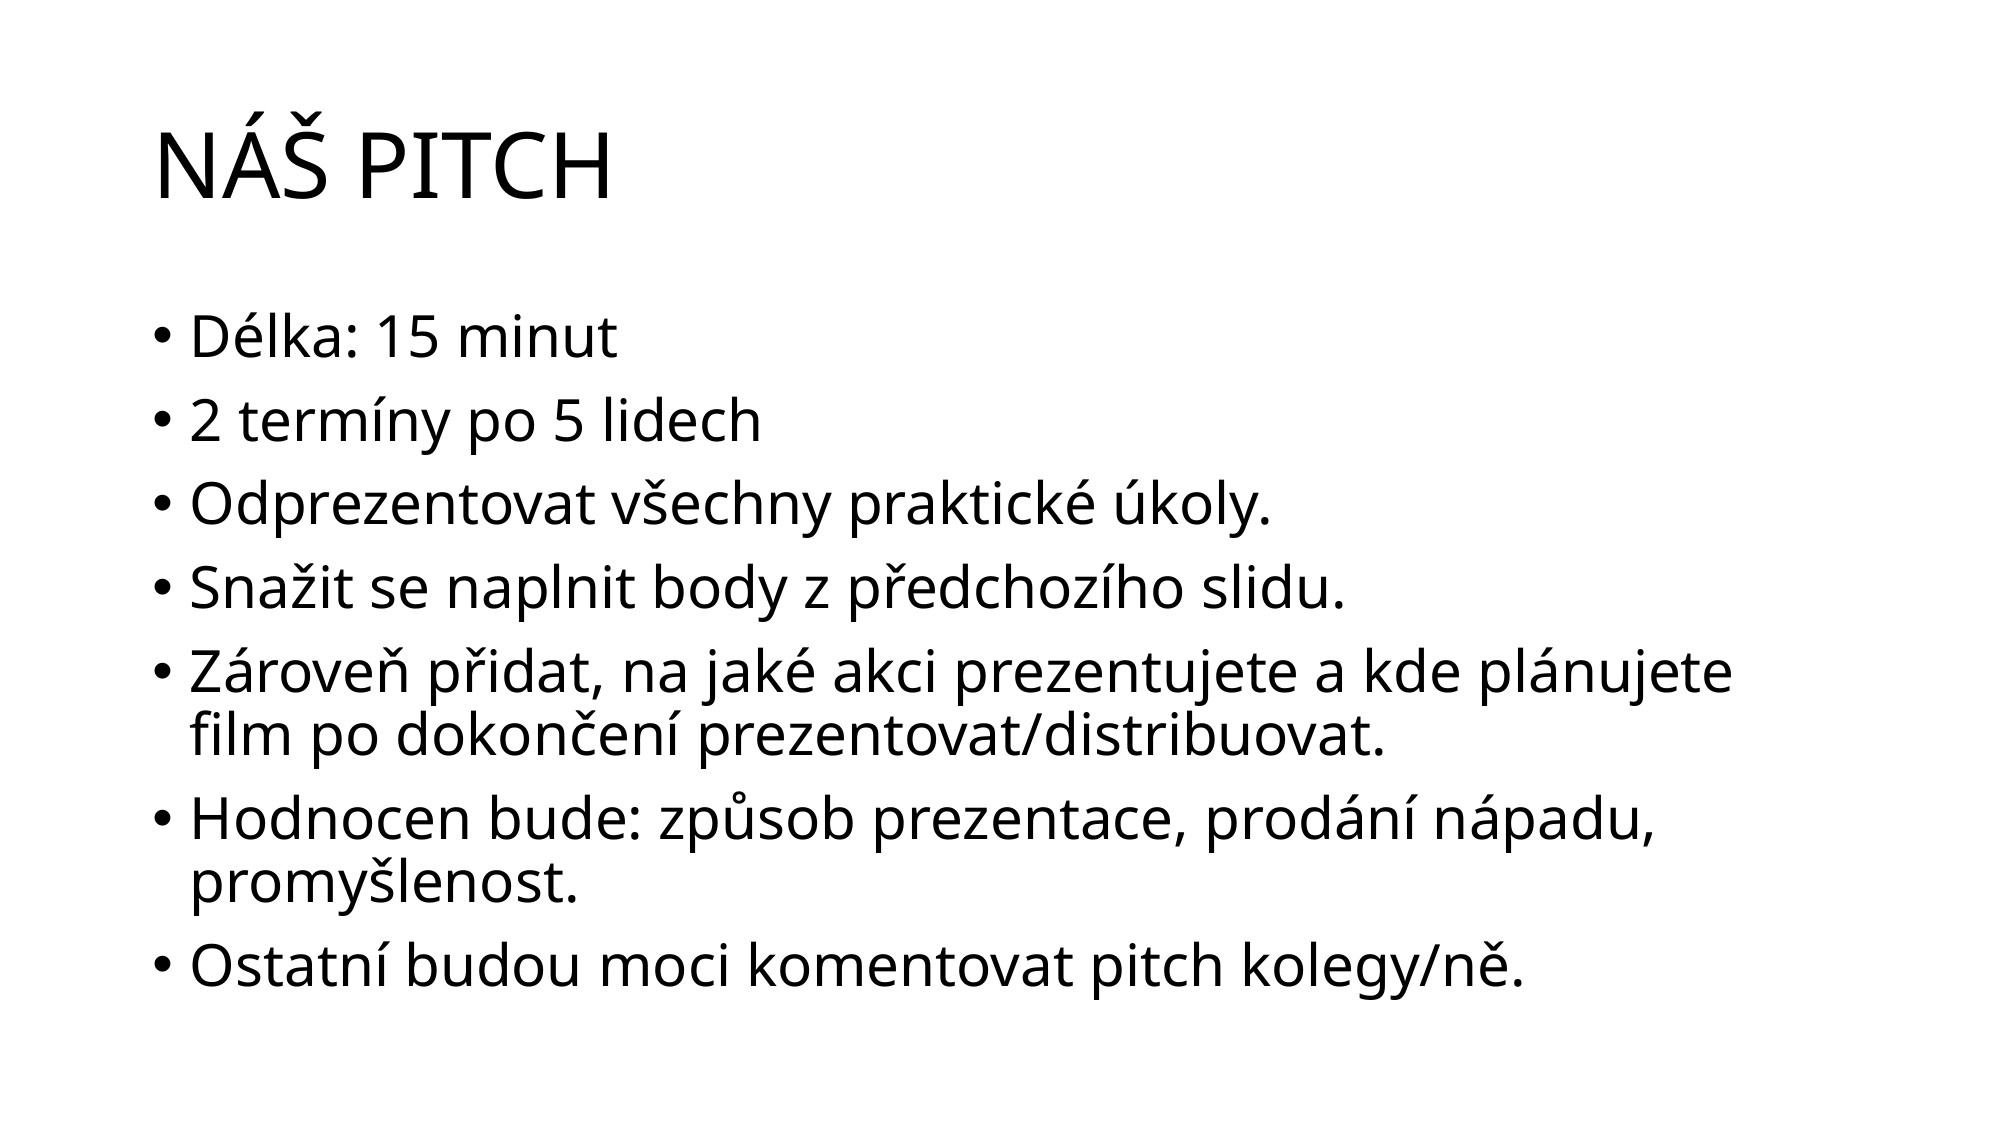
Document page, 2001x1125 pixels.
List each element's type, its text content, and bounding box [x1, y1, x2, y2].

list Délka: 15 minut 2 termíny po 5 lidech Odprezentovat všechny praktické úkoly. Snažit se naplnit body z předchozího slidu. Zároveň přidat, na jaké akci prezentujete a kde plánujete film po dokončení prezentovat/distribuovat. Hodnocen bude: způsob prezentace, prodání nápadu, promyšlenost. Ostatní budou moci komentovat pitch kolegy/ně. [137, 299, 1863, 1014]
title NÁŠ PITCH [137, 59, 1863, 278]
